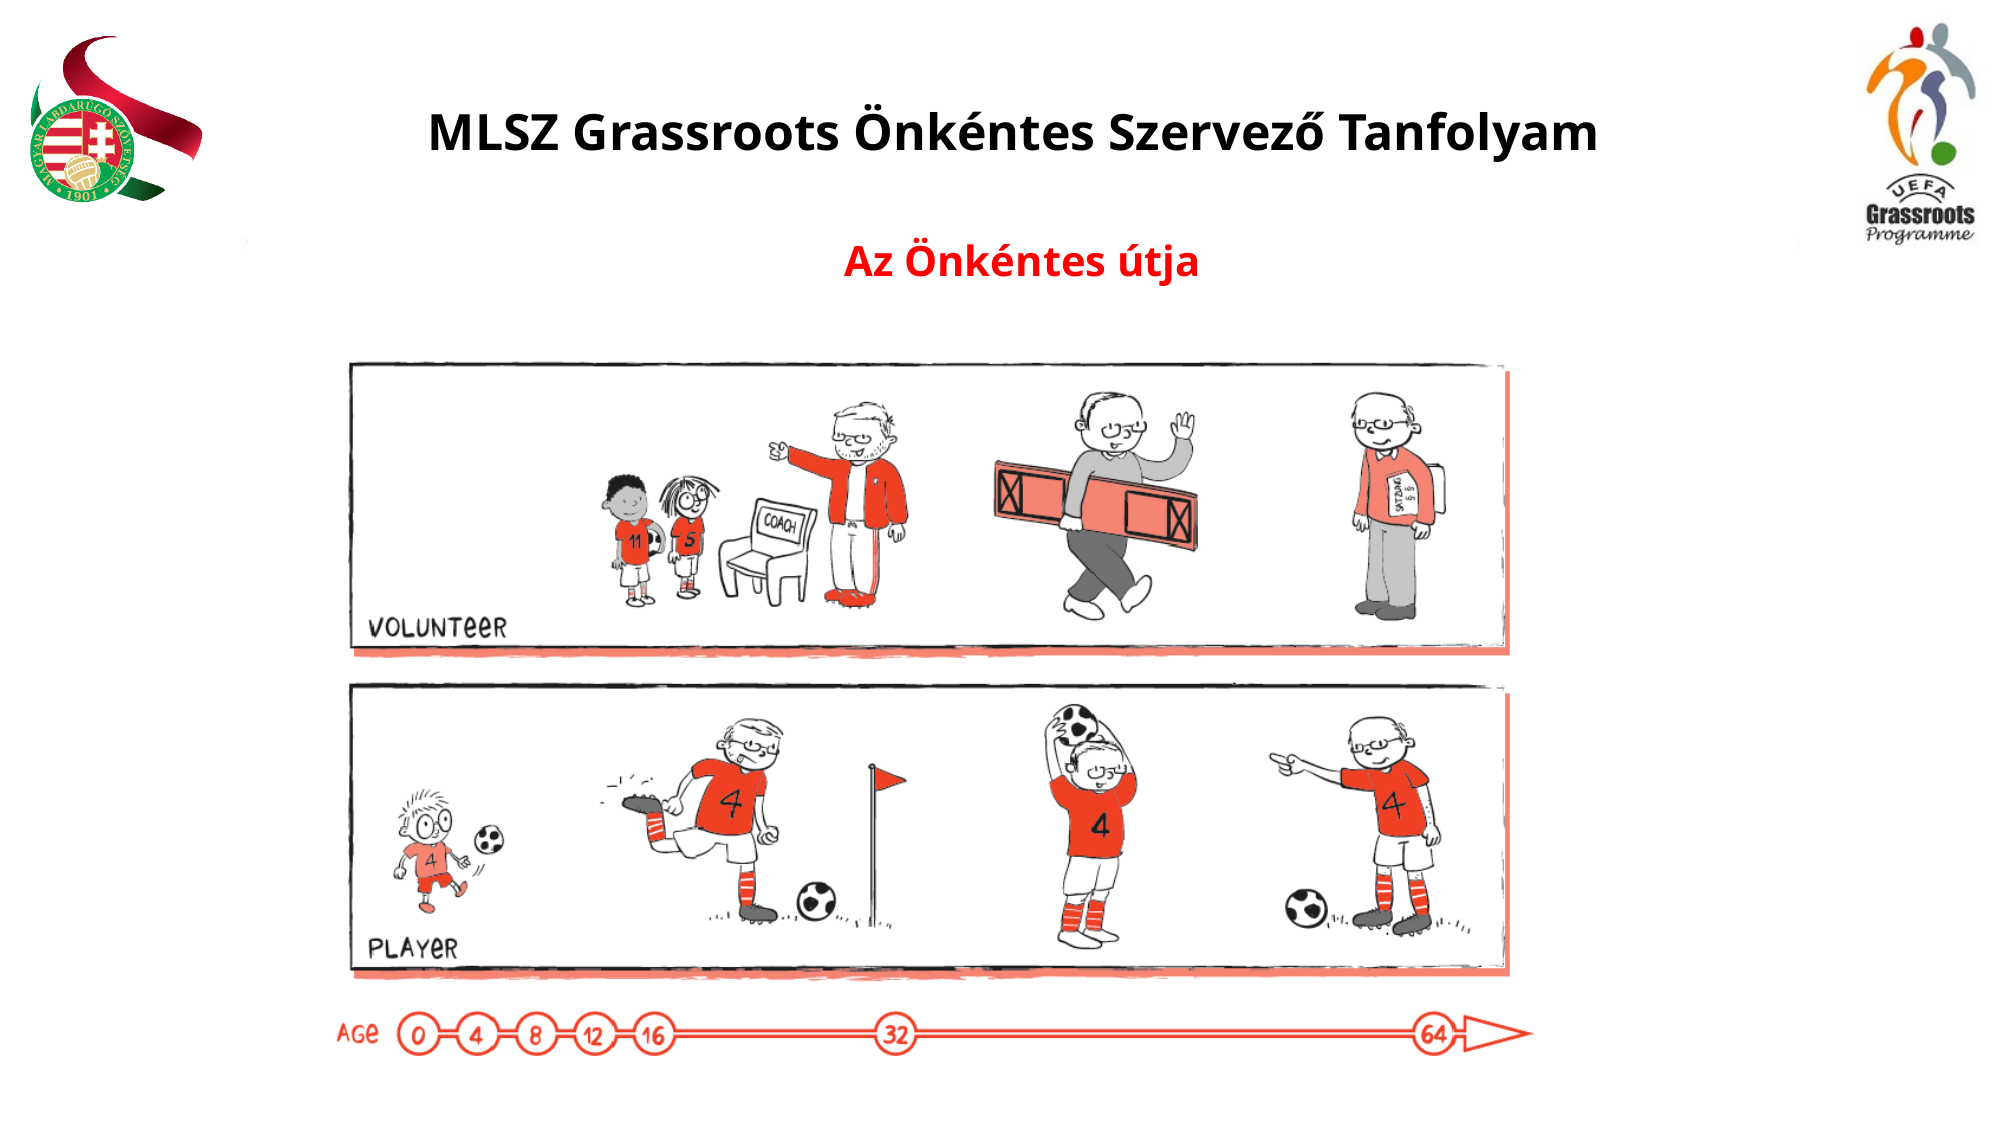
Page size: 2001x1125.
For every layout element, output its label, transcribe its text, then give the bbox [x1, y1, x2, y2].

title MLSZ Grassroots Önkéntes Szervező Tanfolyam [300, 40, 1728, 190]
picture [26, 1, 2000, 1125]
